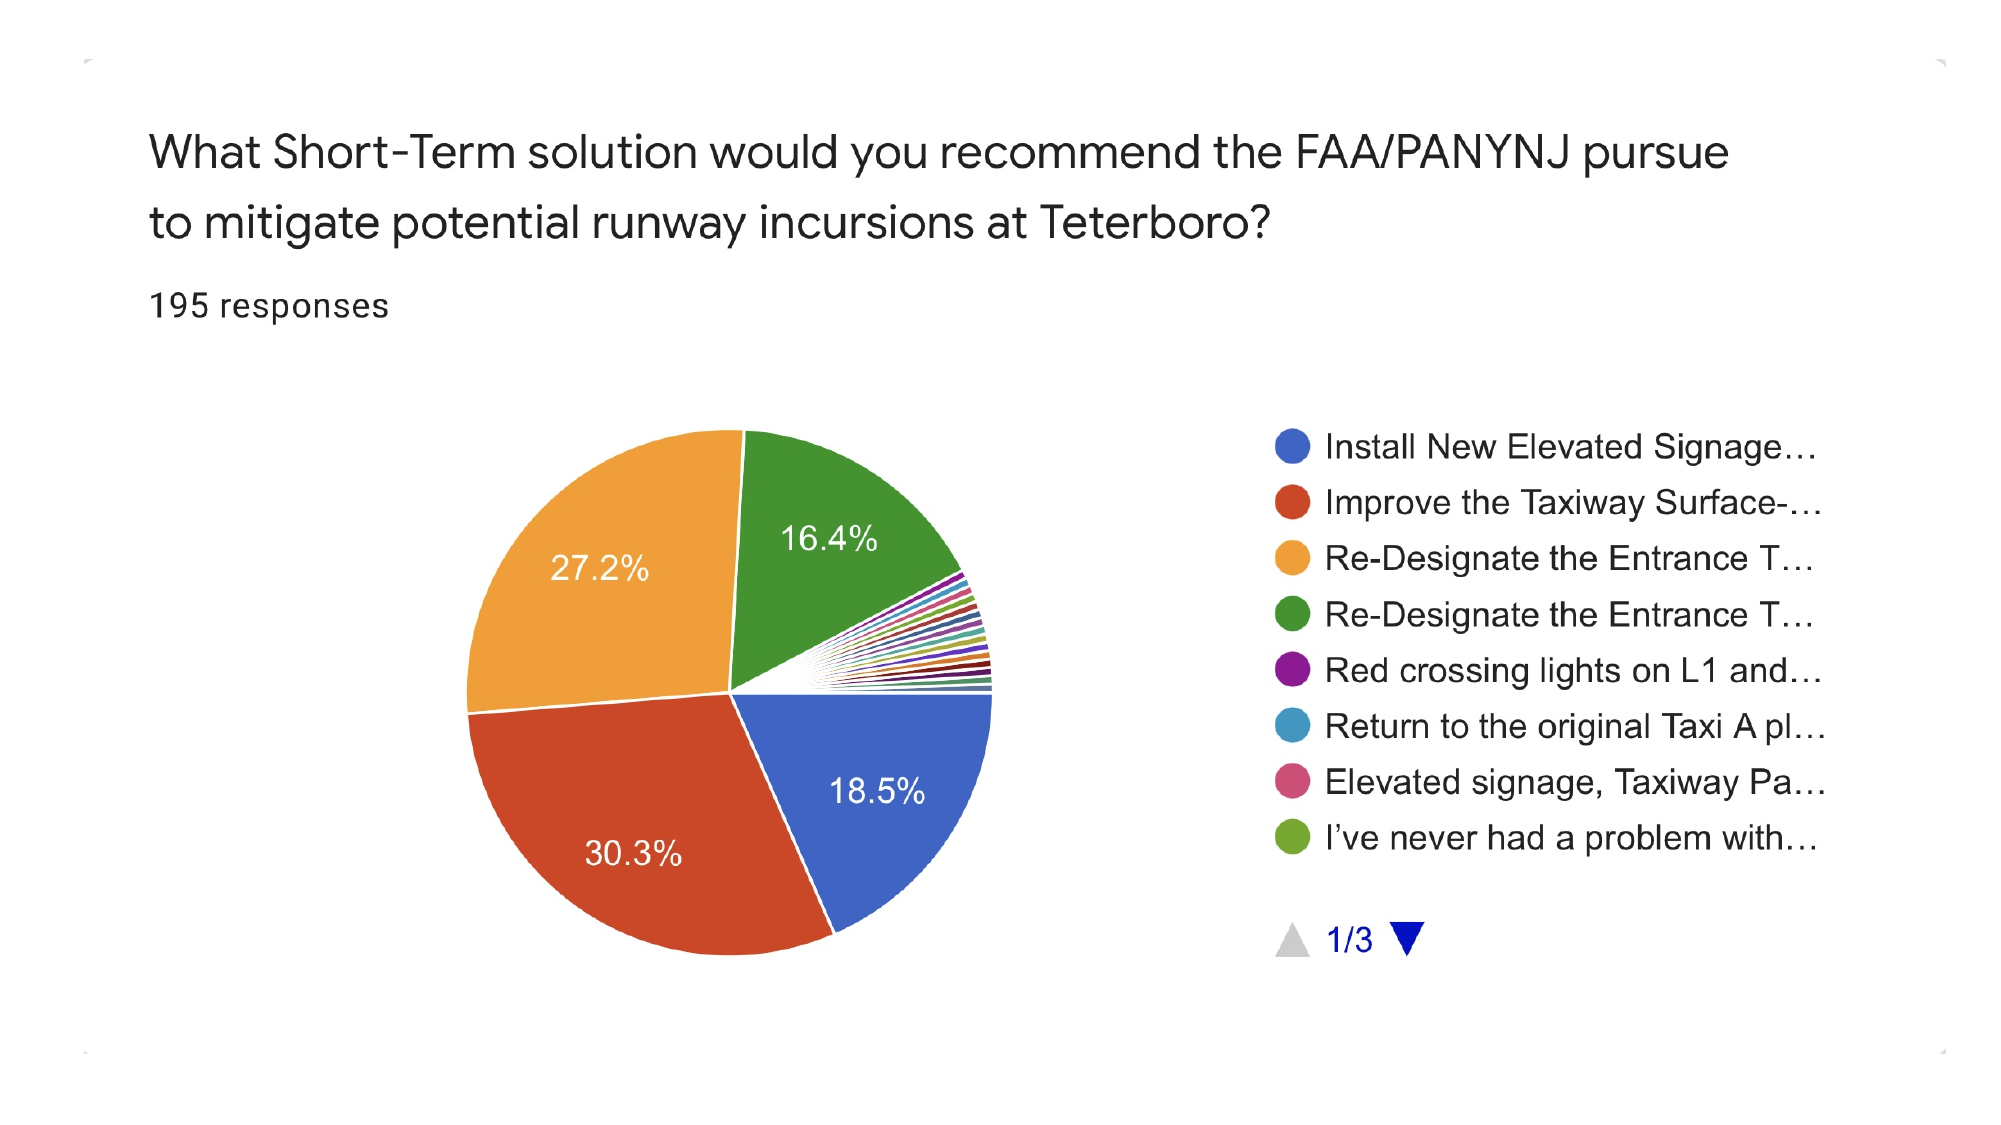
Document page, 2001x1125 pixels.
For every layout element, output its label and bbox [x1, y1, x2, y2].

list [84, 59, 1946, 1054]
